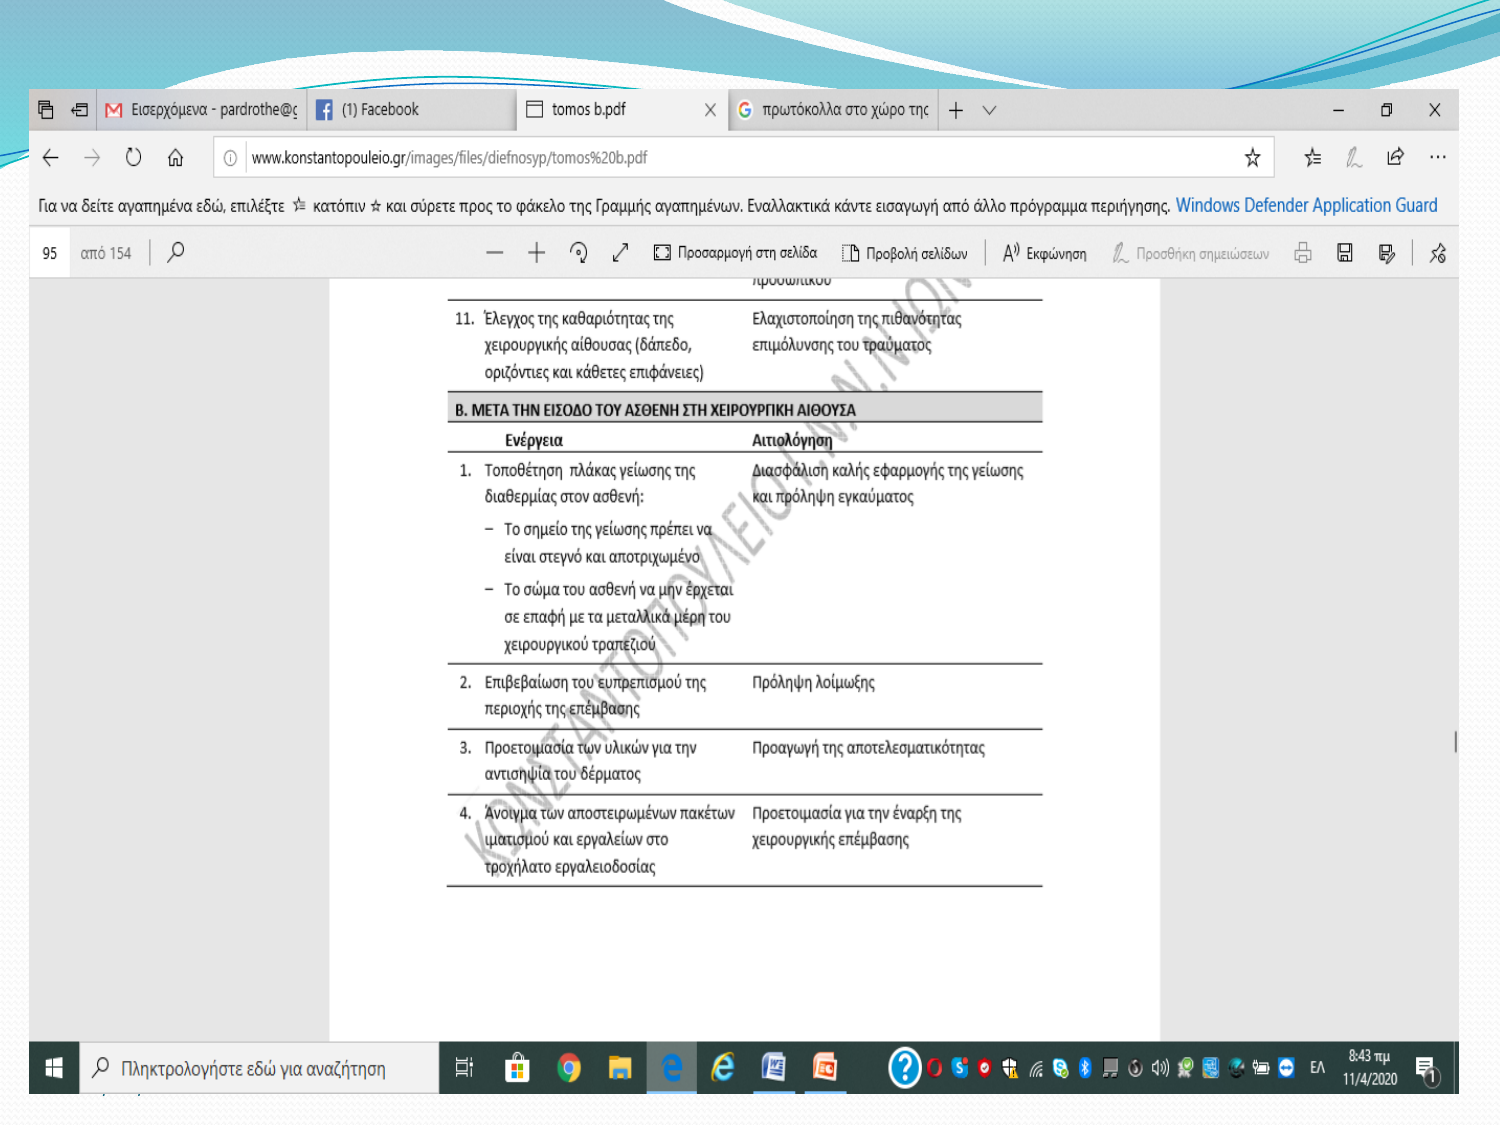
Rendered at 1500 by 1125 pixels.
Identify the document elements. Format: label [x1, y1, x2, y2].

picture [29, 89, 1459, 1095]
